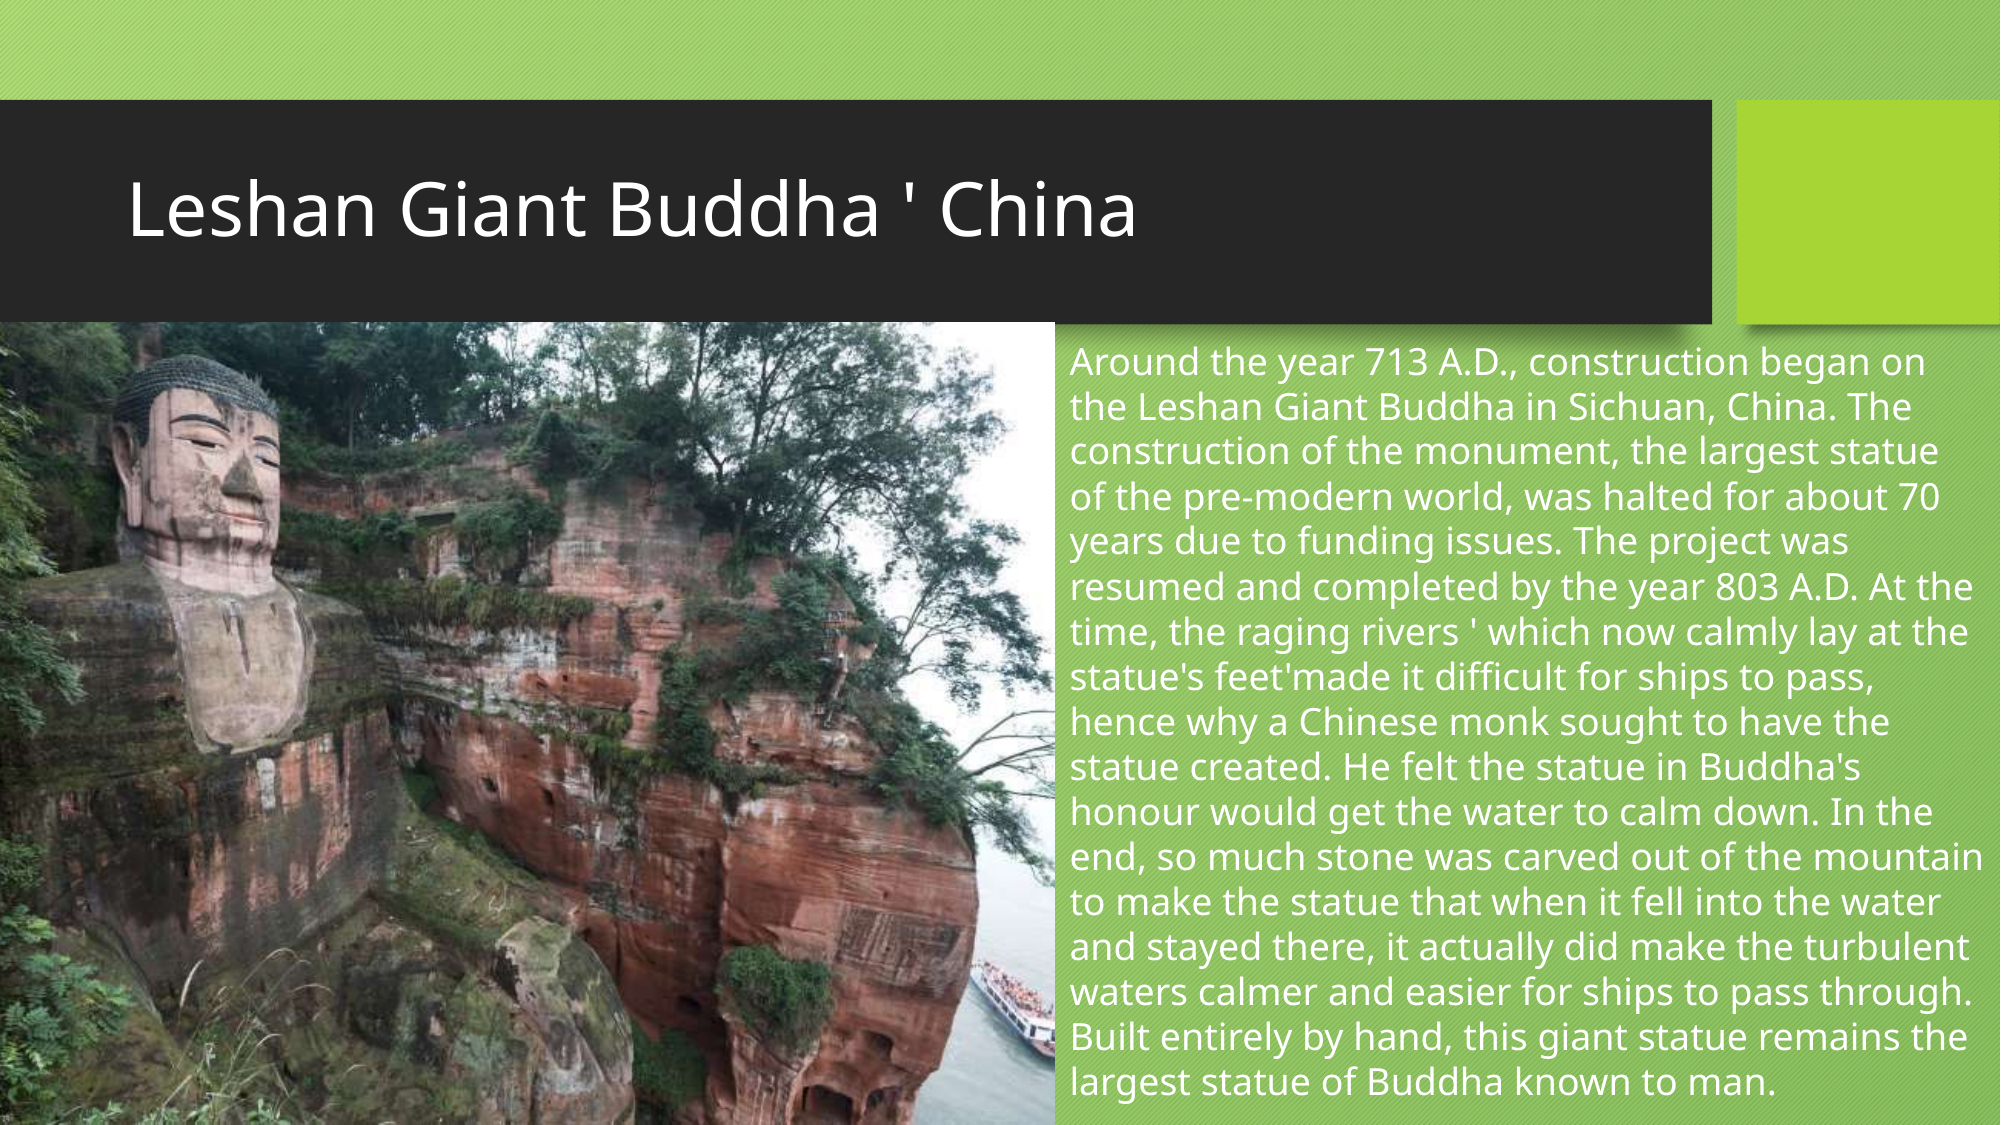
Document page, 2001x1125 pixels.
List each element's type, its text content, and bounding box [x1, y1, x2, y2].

picture [1736, 325, 2000, 330]
picture [1056, 325, 1713, 330]
text_box Around the year 713 A.D., construction began on the Leshan Giant Buddha in Sichuan, China. The construction of the monument, the largest statue of the pre-modern world, was halted for about 70 years due to funding issues. The project was resumed and completed by the year 803 A.D. At the time, the raging rivers ' which now calmly lay at the statue's feet'made it difficult for ships to pass, hence why a Chinese monk sought to have the statue created. He felt the statue in Buddha's honour would get the water to calm down. In the end, so much stone was carved out of the mountain to make the statue that when it fell into the water and stayed there, it actually did make the turbulent waters calmer and easier for ships to pass through. Built entirely by hand, this giant statue remains the largest statue of Buddha known to man. [1056, 330, 2000, 1125]
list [0, 322, 1056, 1125]
title Leshan Giant Buddha ' China [111, 123, 1689, 301]
